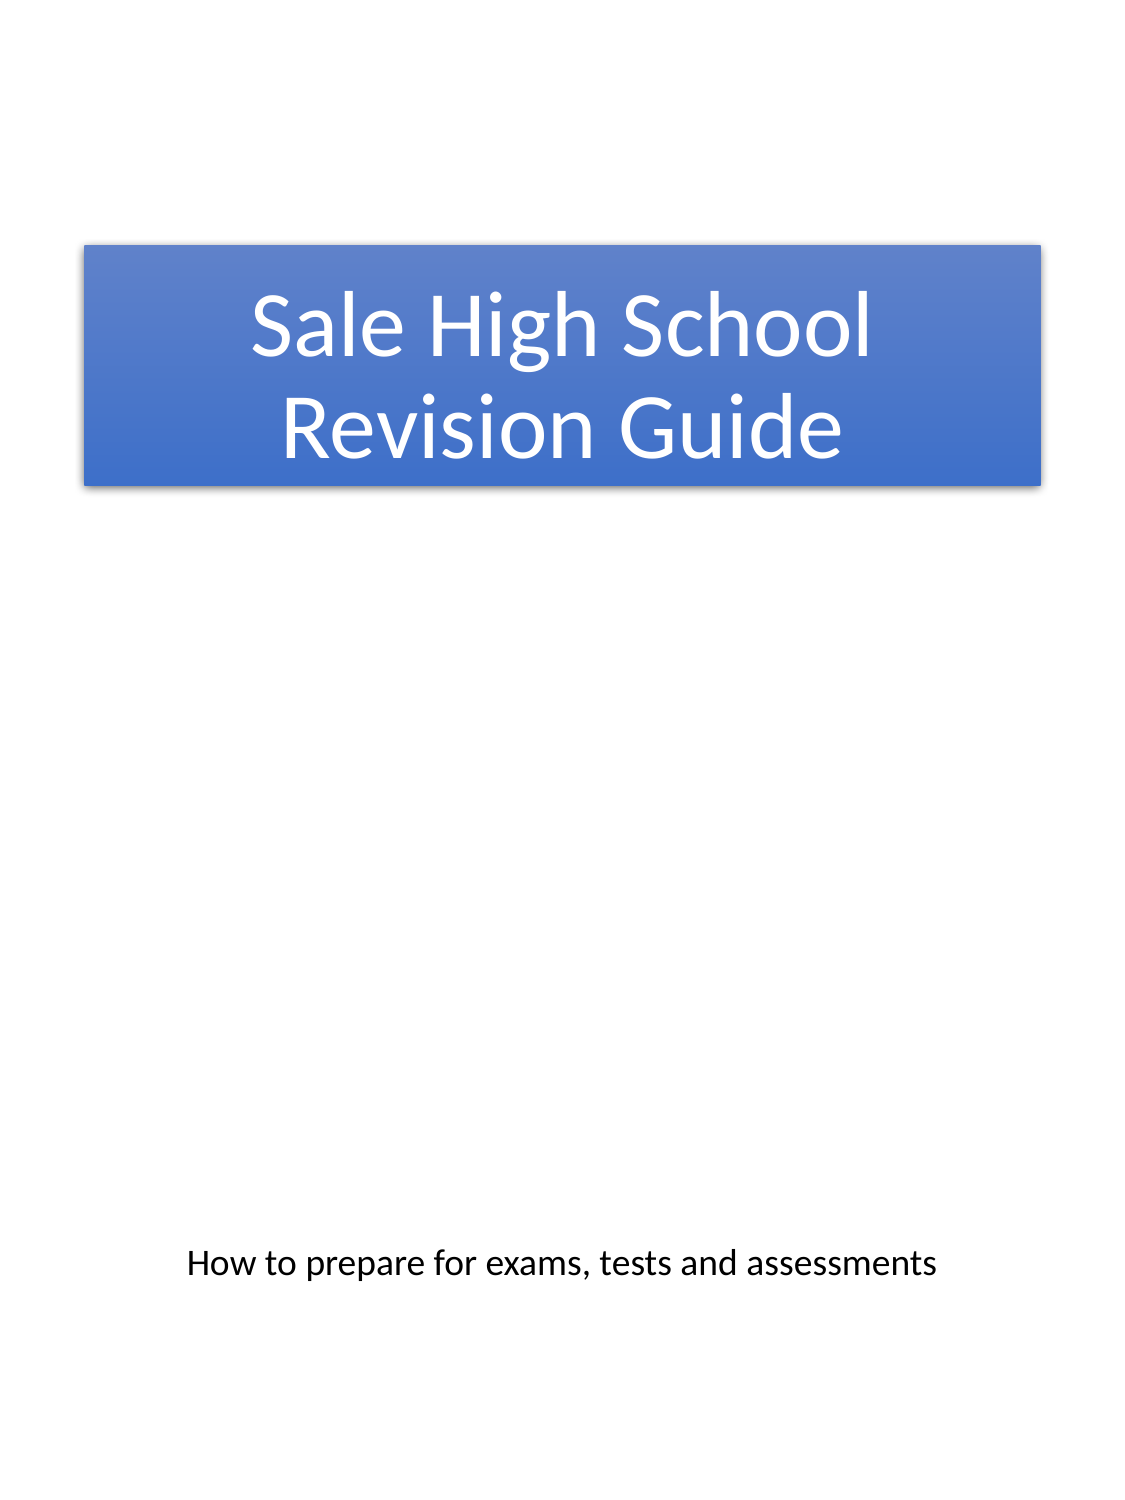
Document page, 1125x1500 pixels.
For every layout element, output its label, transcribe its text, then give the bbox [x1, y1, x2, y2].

title Sale High School Revision Guide [84, 245, 1041, 486]
subtitle How to prepare for exams, tests and assessments [139, 1235, 986, 1329]
